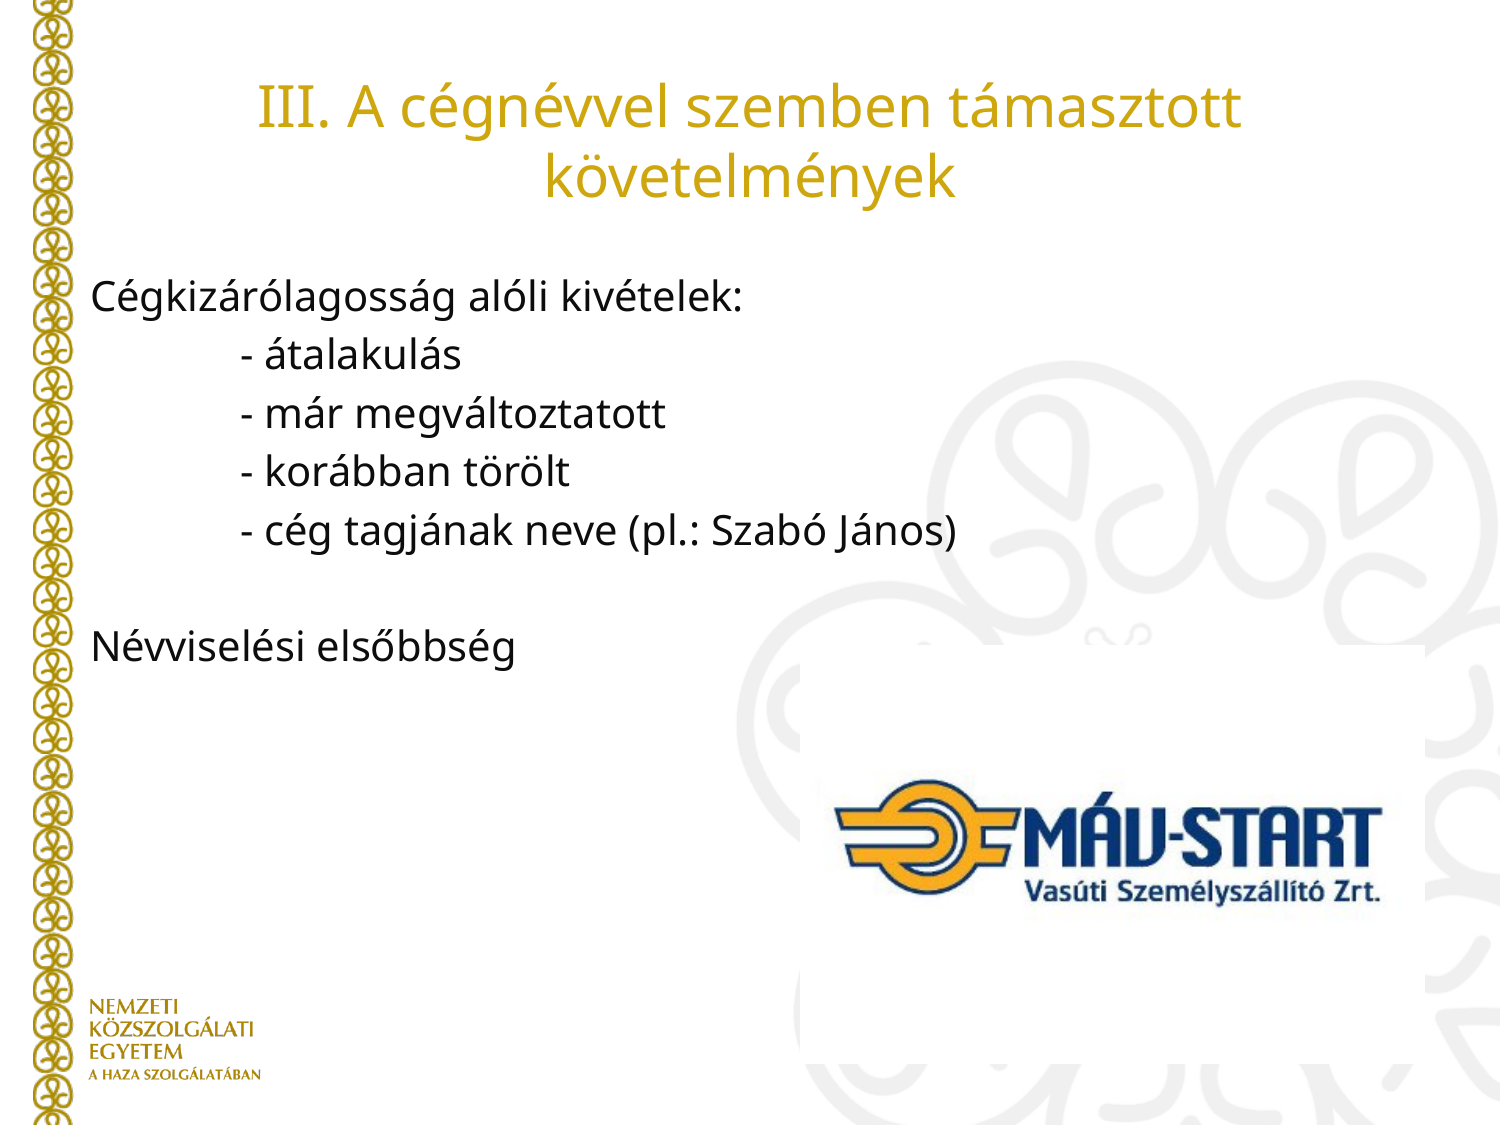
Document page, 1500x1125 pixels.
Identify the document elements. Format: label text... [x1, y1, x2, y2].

list Cégkizárólagosság alóli kivételek: - átalakulás - már megváltoztatott - korábban törölt - cég tagjának neve (pl.: Szabó János) Névviselési elsőbbség [75, 262, 1425, 906]
picture [88, 995, 261, 1083]
picture [33, 0, 74, 1125]
picture [731, 349, 1500, 1125]
title III. A cégnévvel szemben támasztott követelmények [75, 45, 1425, 233]
